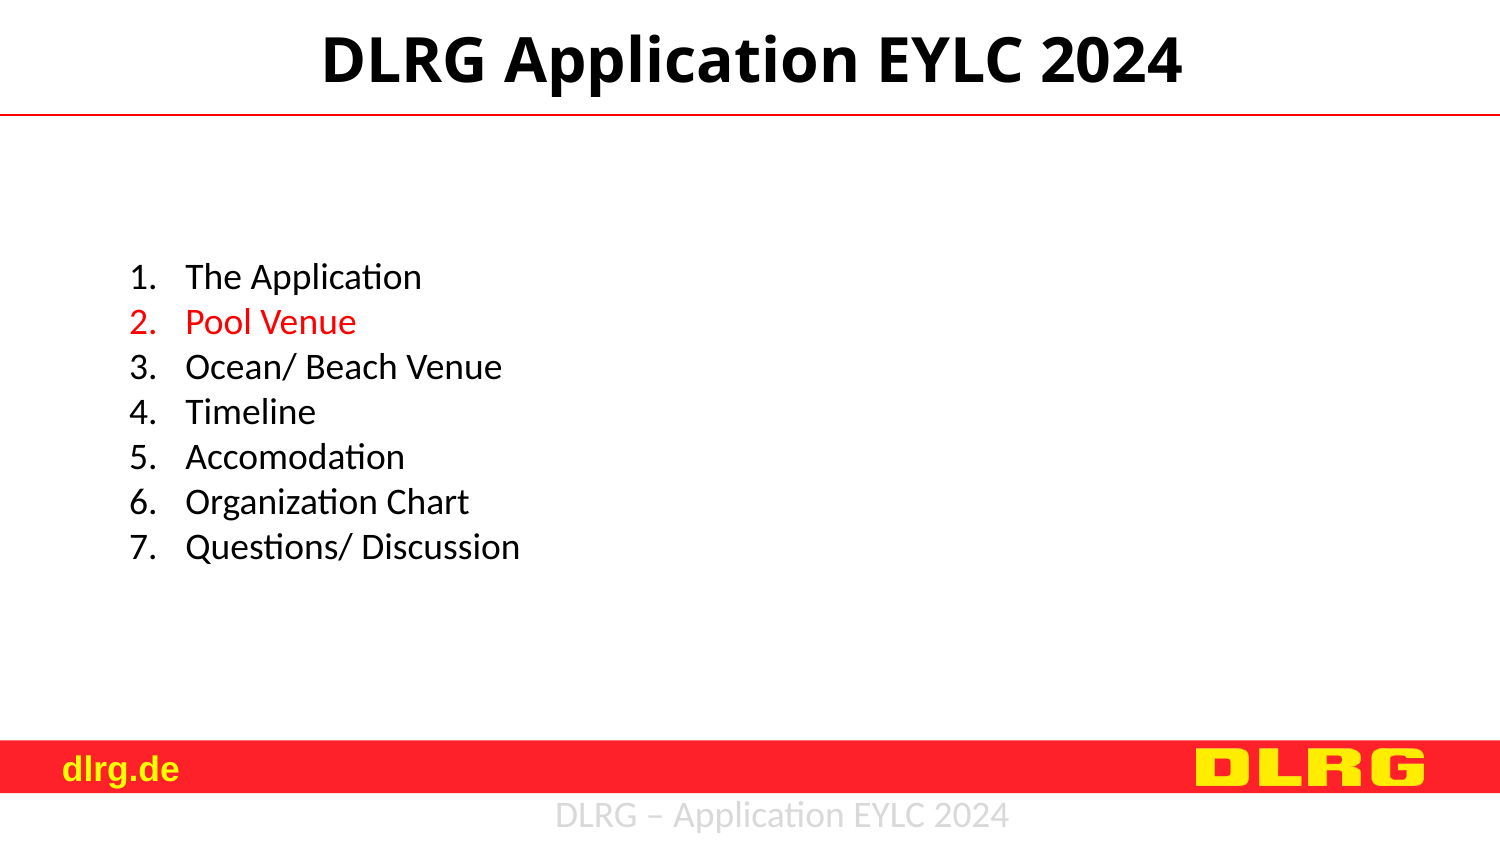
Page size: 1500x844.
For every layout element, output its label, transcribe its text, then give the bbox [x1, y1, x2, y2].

title DLRG Application EYLC 2024 [77, 0, 1428, 115]
text_box DLRG – Application EYLC 2024 [540, 783, 1025, 843]
picture [1196, 748, 1424, 786]
text_box The Application Pool Venue Ocean/ Beach Venue Timeline Accomodation Organization Chart Questions/ Discussion [114, 244, 536, 575]
